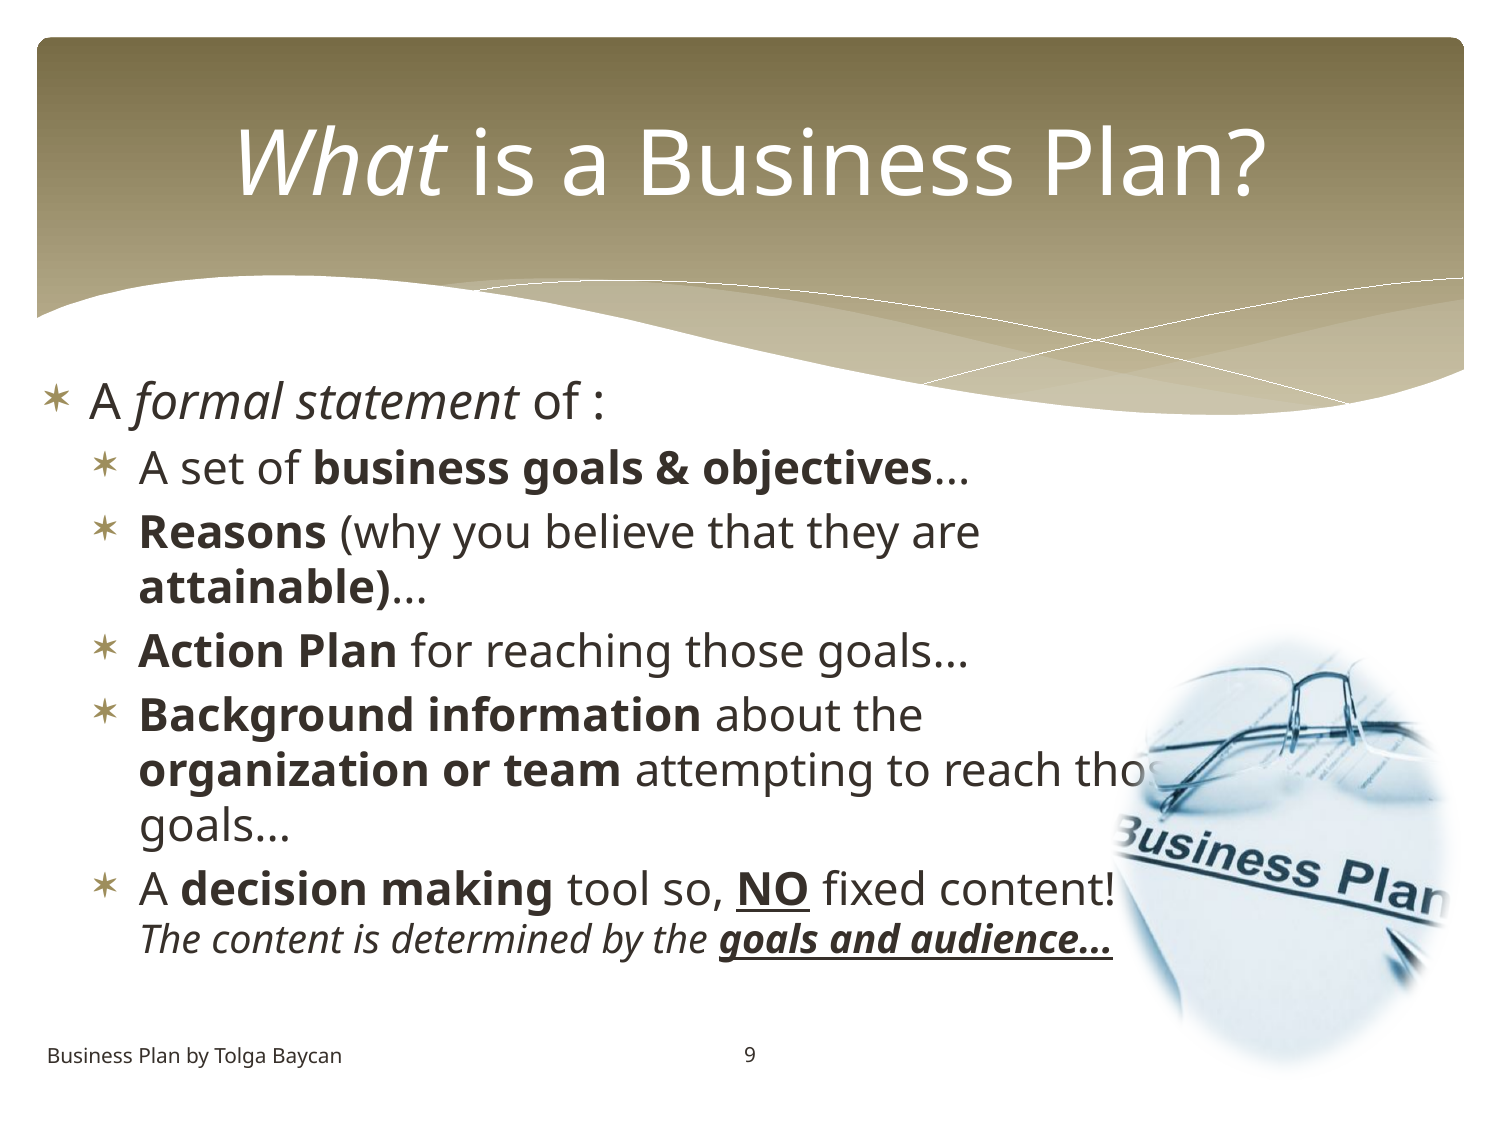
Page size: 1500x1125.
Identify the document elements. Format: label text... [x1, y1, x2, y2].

picture [1108, 621, 1463, 1083]
footer Business Plan by Tolga Baycan [31, 1025, 653, 1086]
title What is a Business Plan? [75, 55, 1425, 261]
list A formal statement of : A set of business goals & objectives... Reasons (why you believe that they are attainable)... Action Plan for reaching those goals... Background information about the organization or team attempting to reach those goals... A decision making tool so, NO fixed content! The content is determined by the goals and audience... [29, 361, 1223, 976]
slide_number 9 [654, 1025, 846, 1086]
